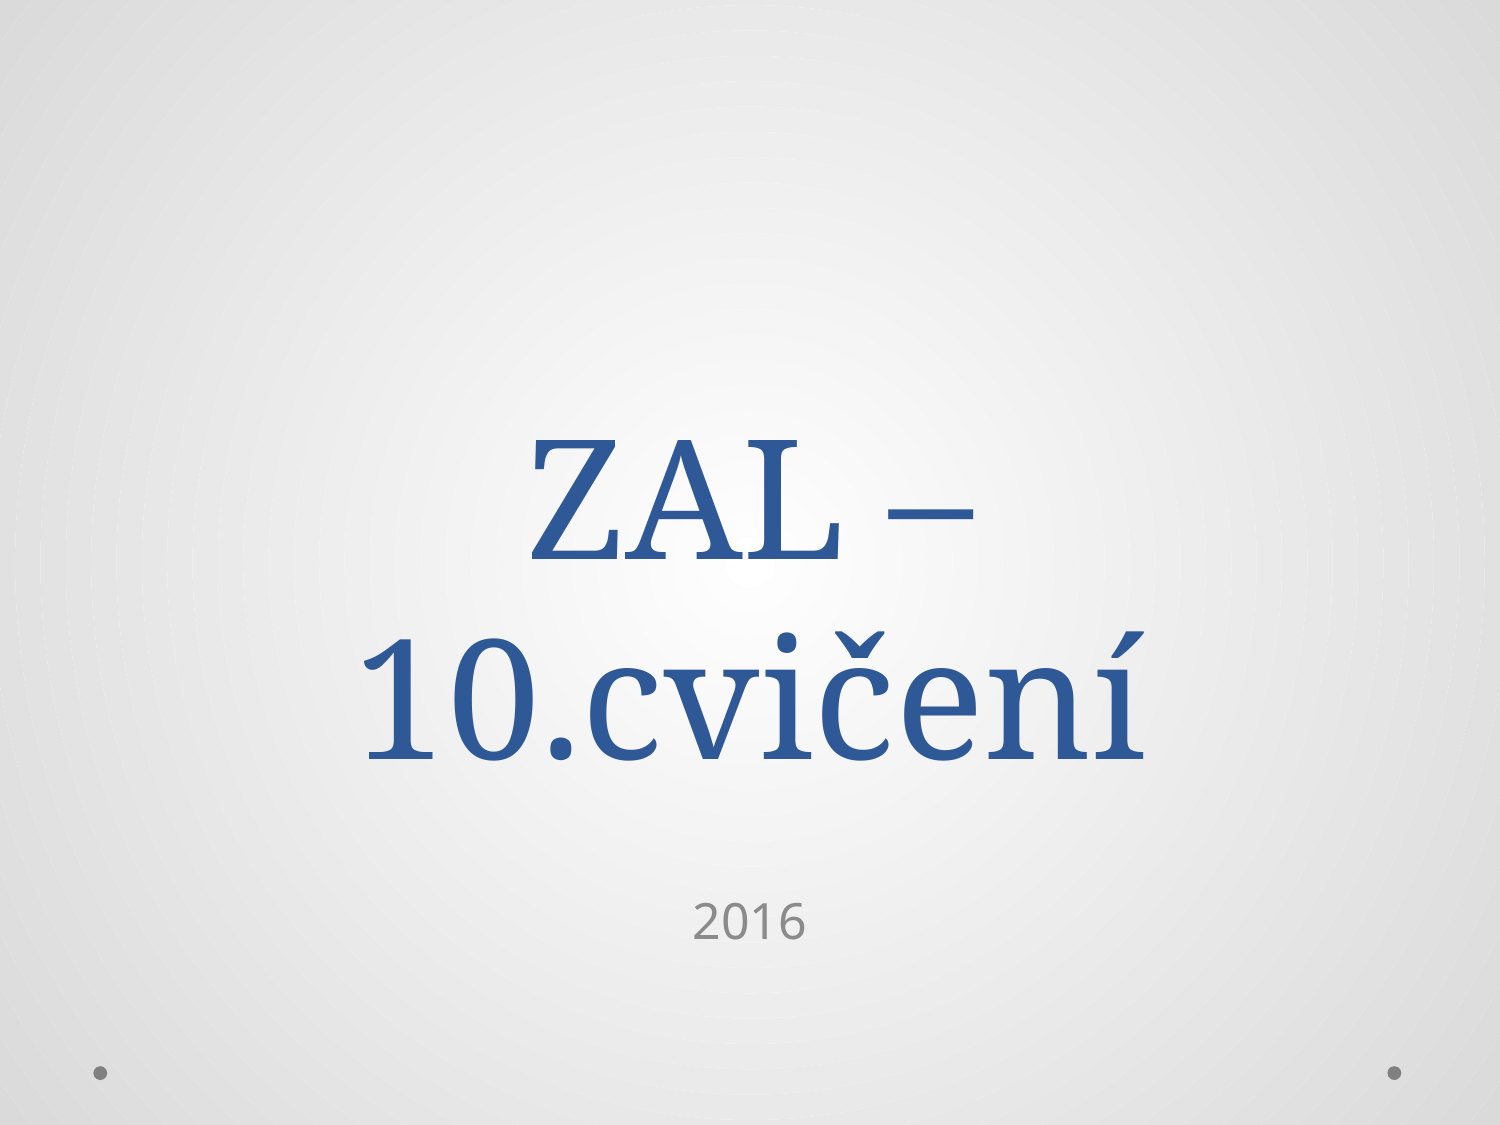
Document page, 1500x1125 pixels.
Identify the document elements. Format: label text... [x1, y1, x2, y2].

subtitle 2016 [225, 812, 1275, 1013]
title ZAL – 10.cvičení [112, 99, 1388, 800]
